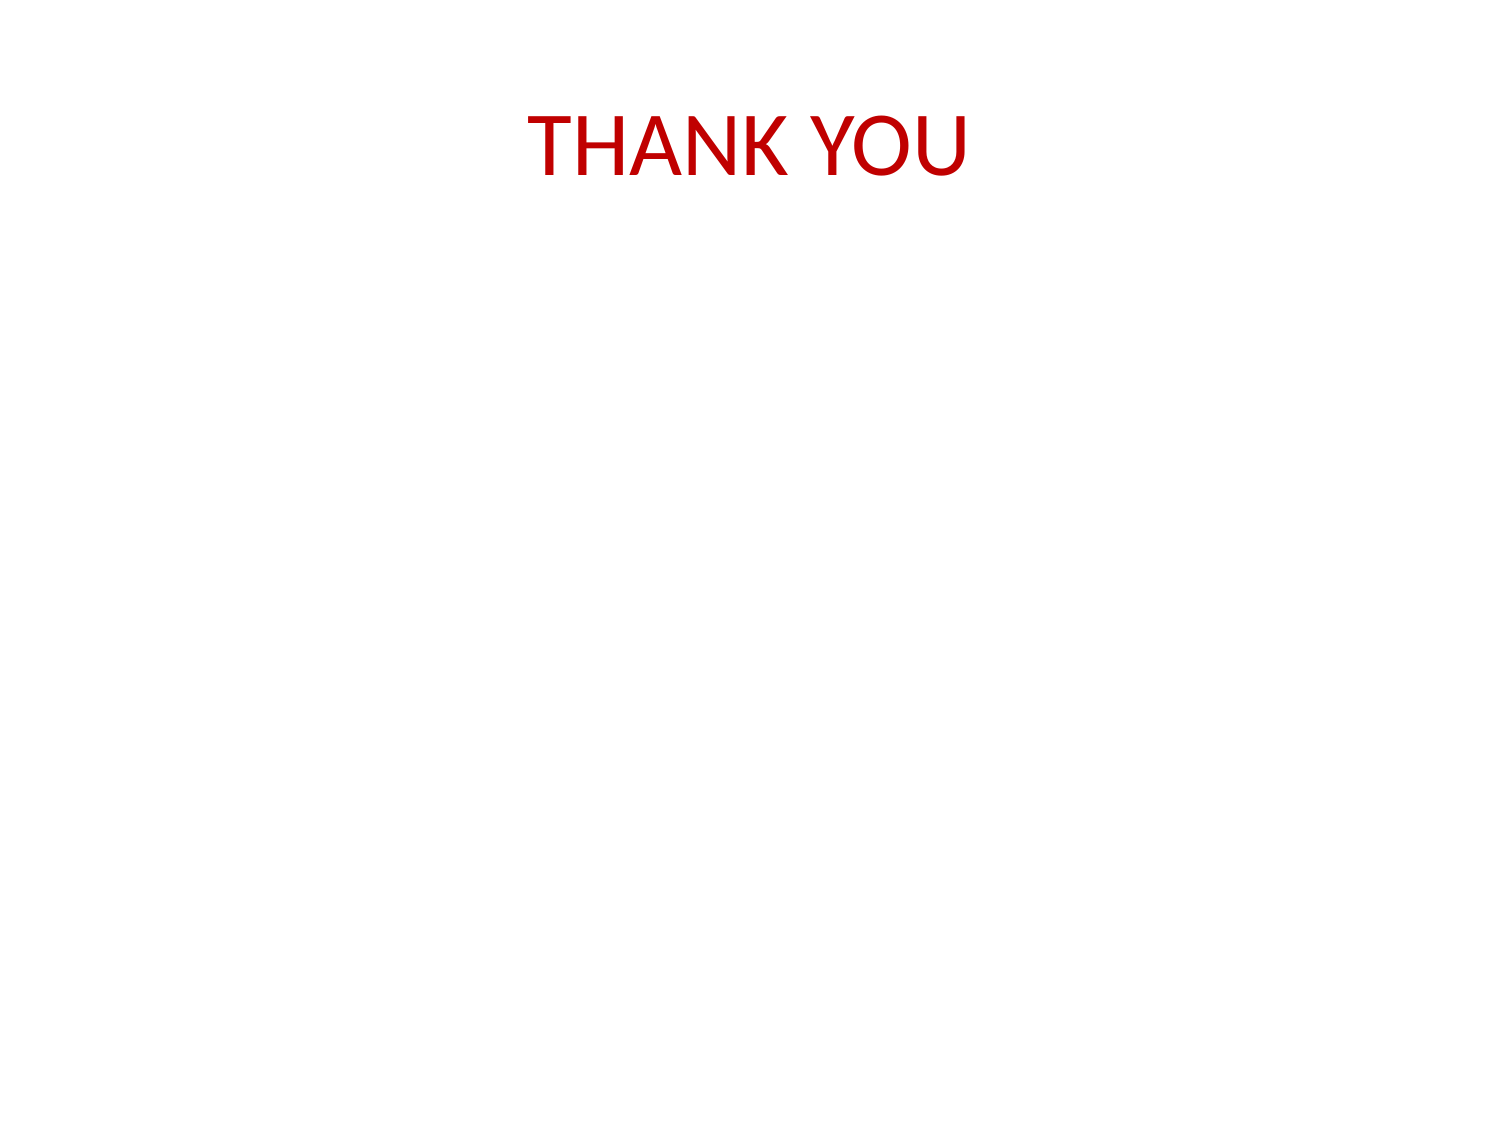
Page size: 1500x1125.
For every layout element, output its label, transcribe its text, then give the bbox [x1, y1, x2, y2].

title THANK YOU [75, 45, 1425, 233]
